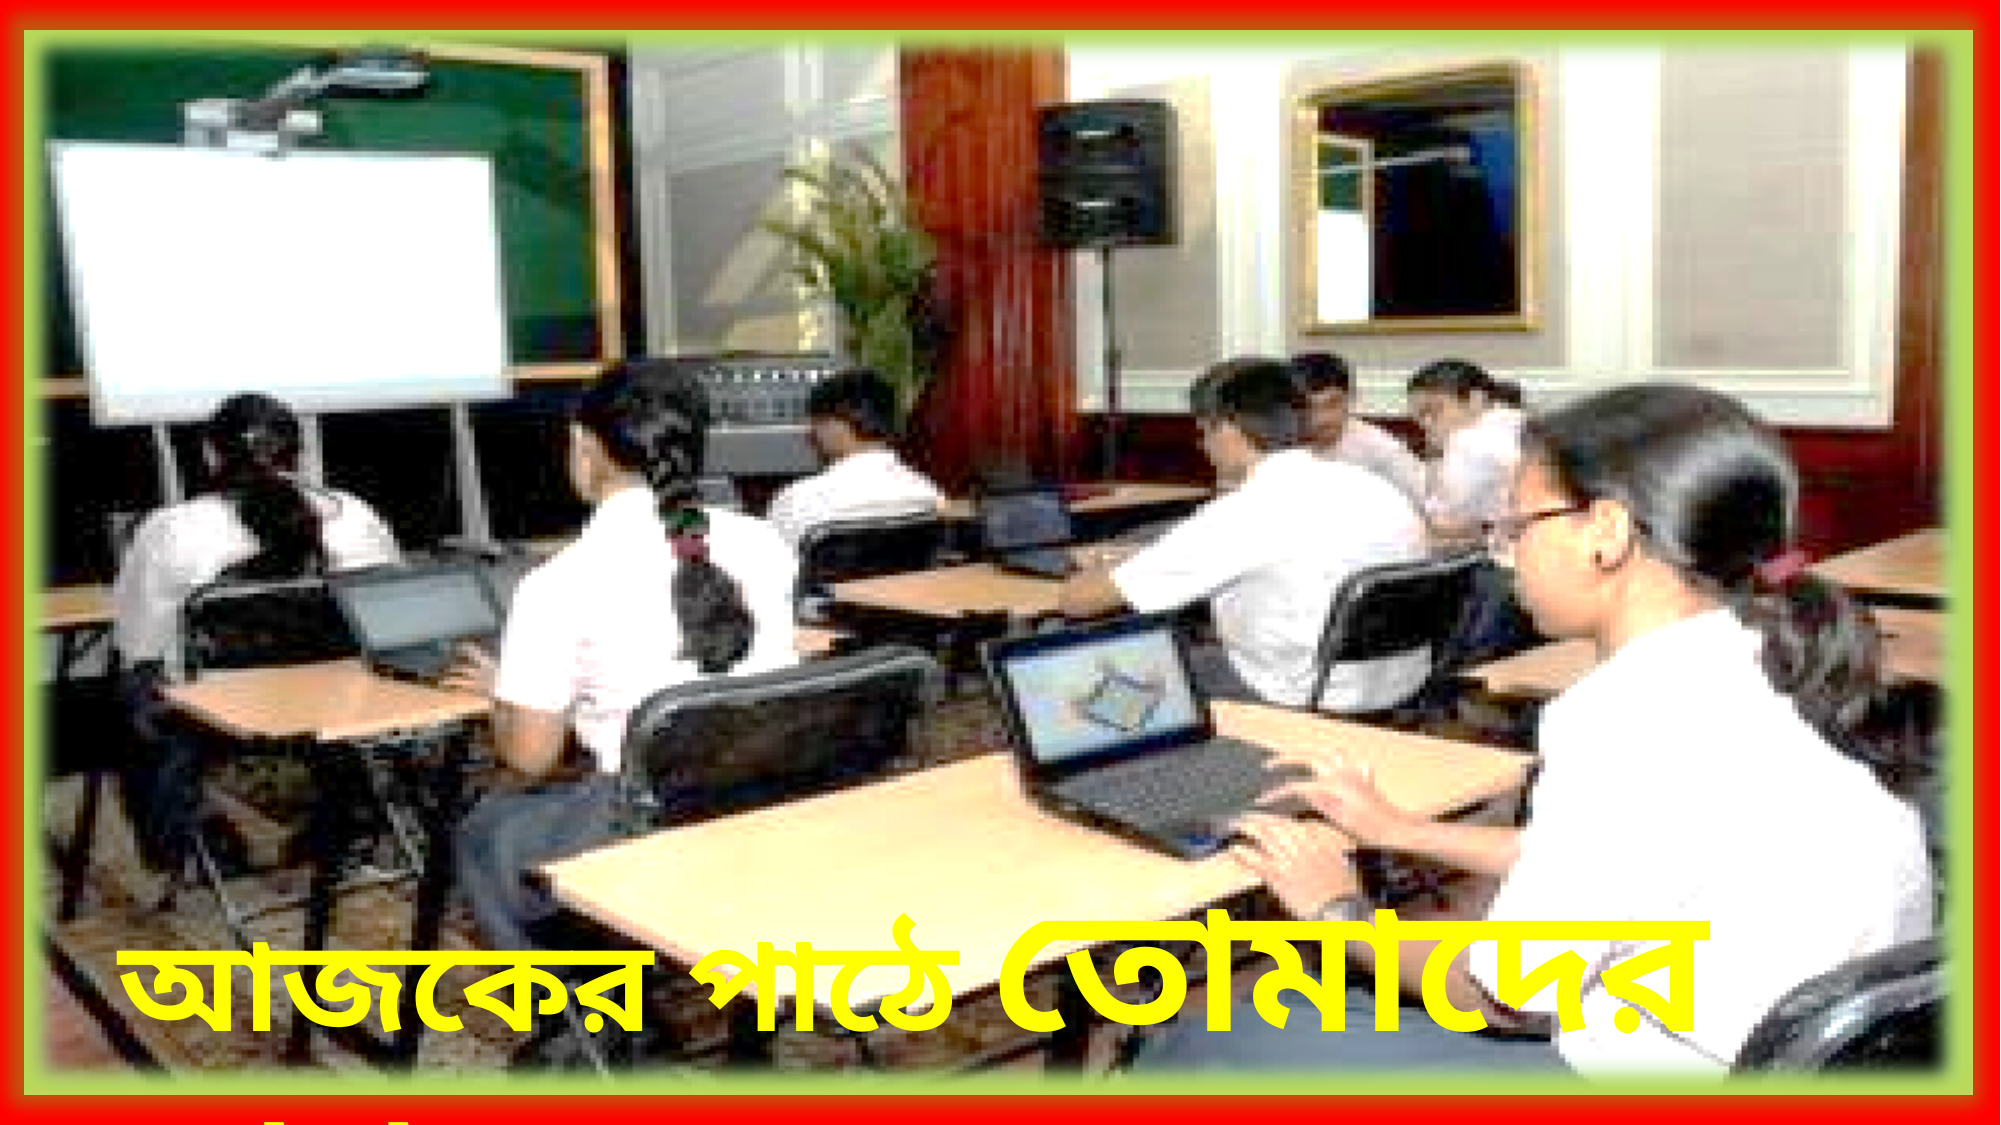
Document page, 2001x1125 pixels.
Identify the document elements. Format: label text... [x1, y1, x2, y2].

text_box আজকের পাঠে তোমাদের স্বাগতম [98, 1091, 1875, 1125]
text_box [0, 0, 2000, 1125]
picture [25, 30, 1965, 1091]
